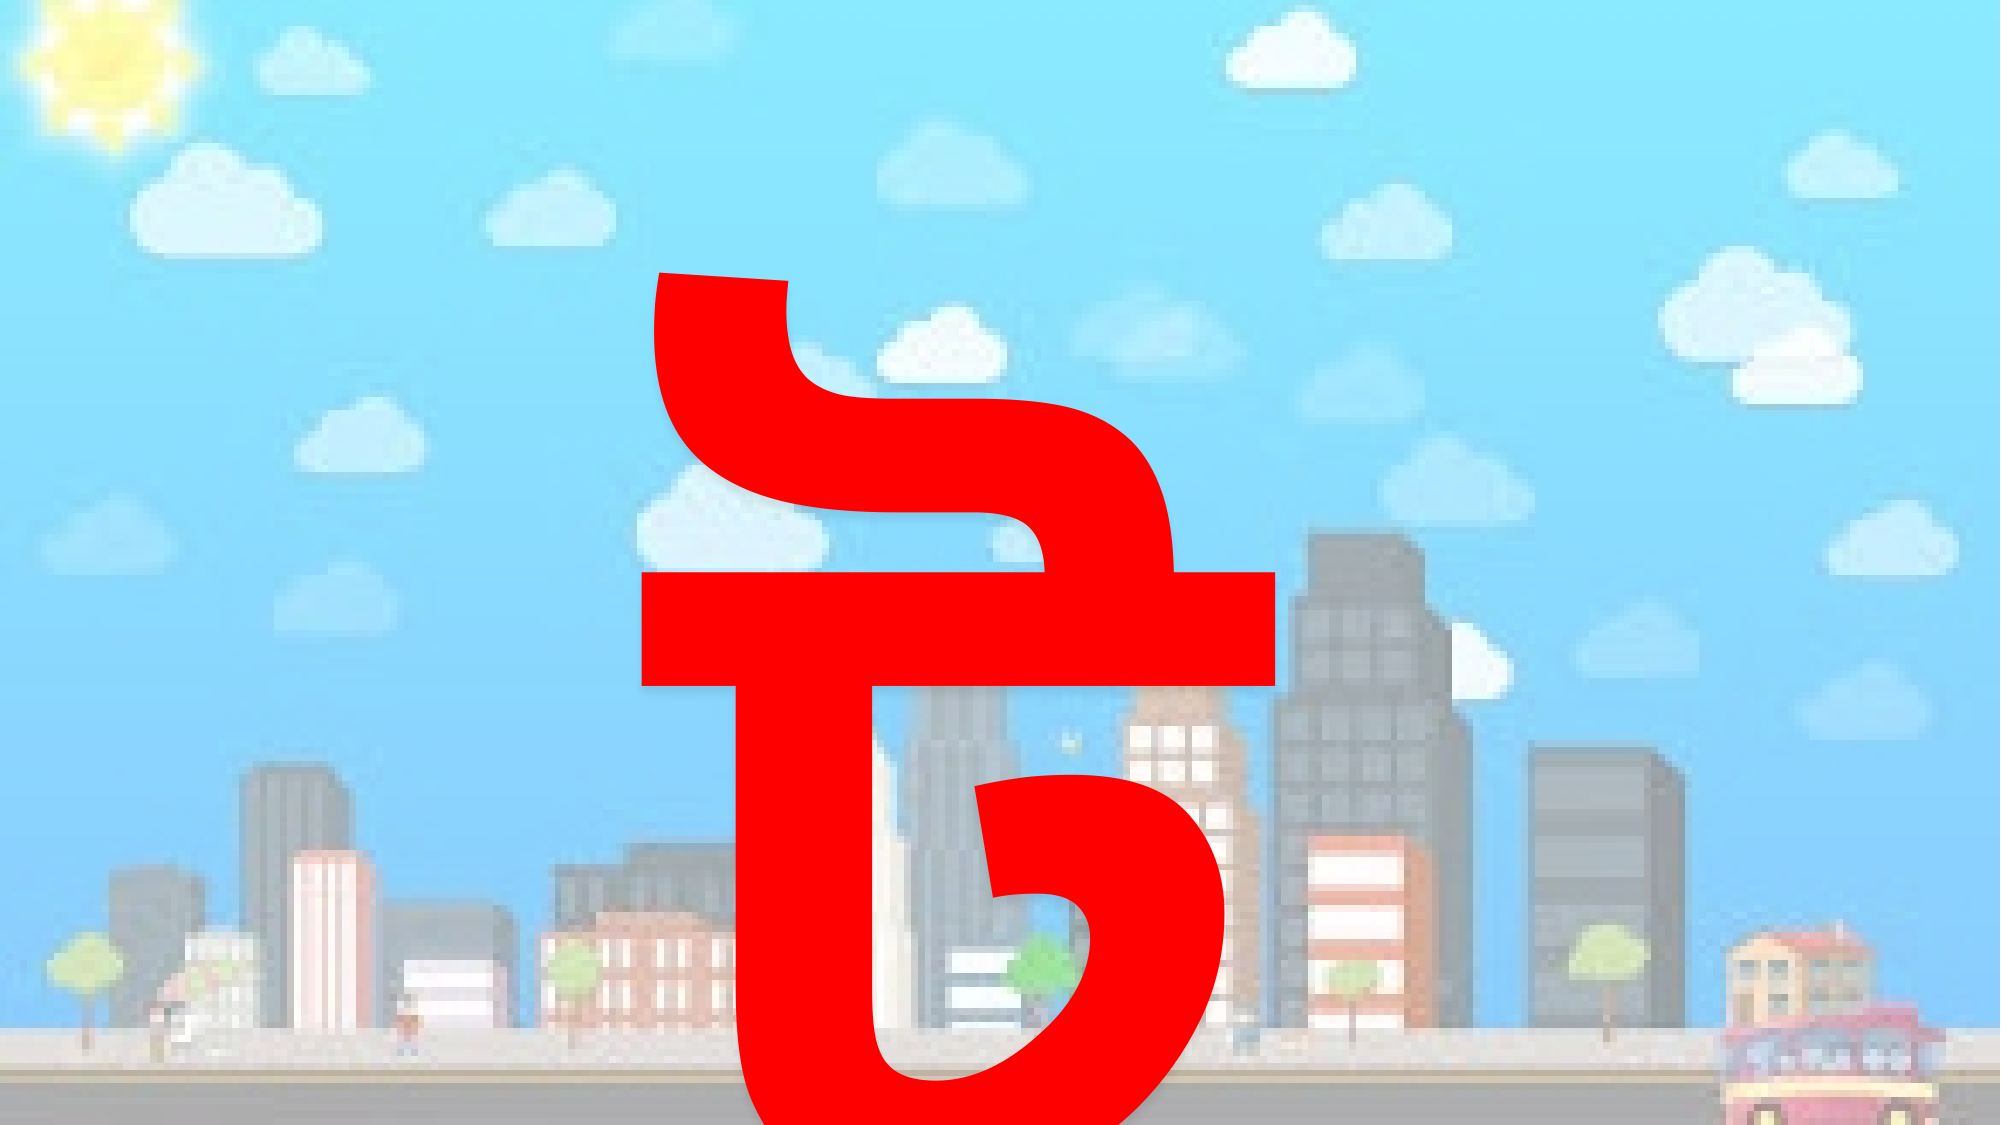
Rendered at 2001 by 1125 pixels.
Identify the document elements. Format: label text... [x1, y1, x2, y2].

text_box ট [637, 174, 1338, 1125]
